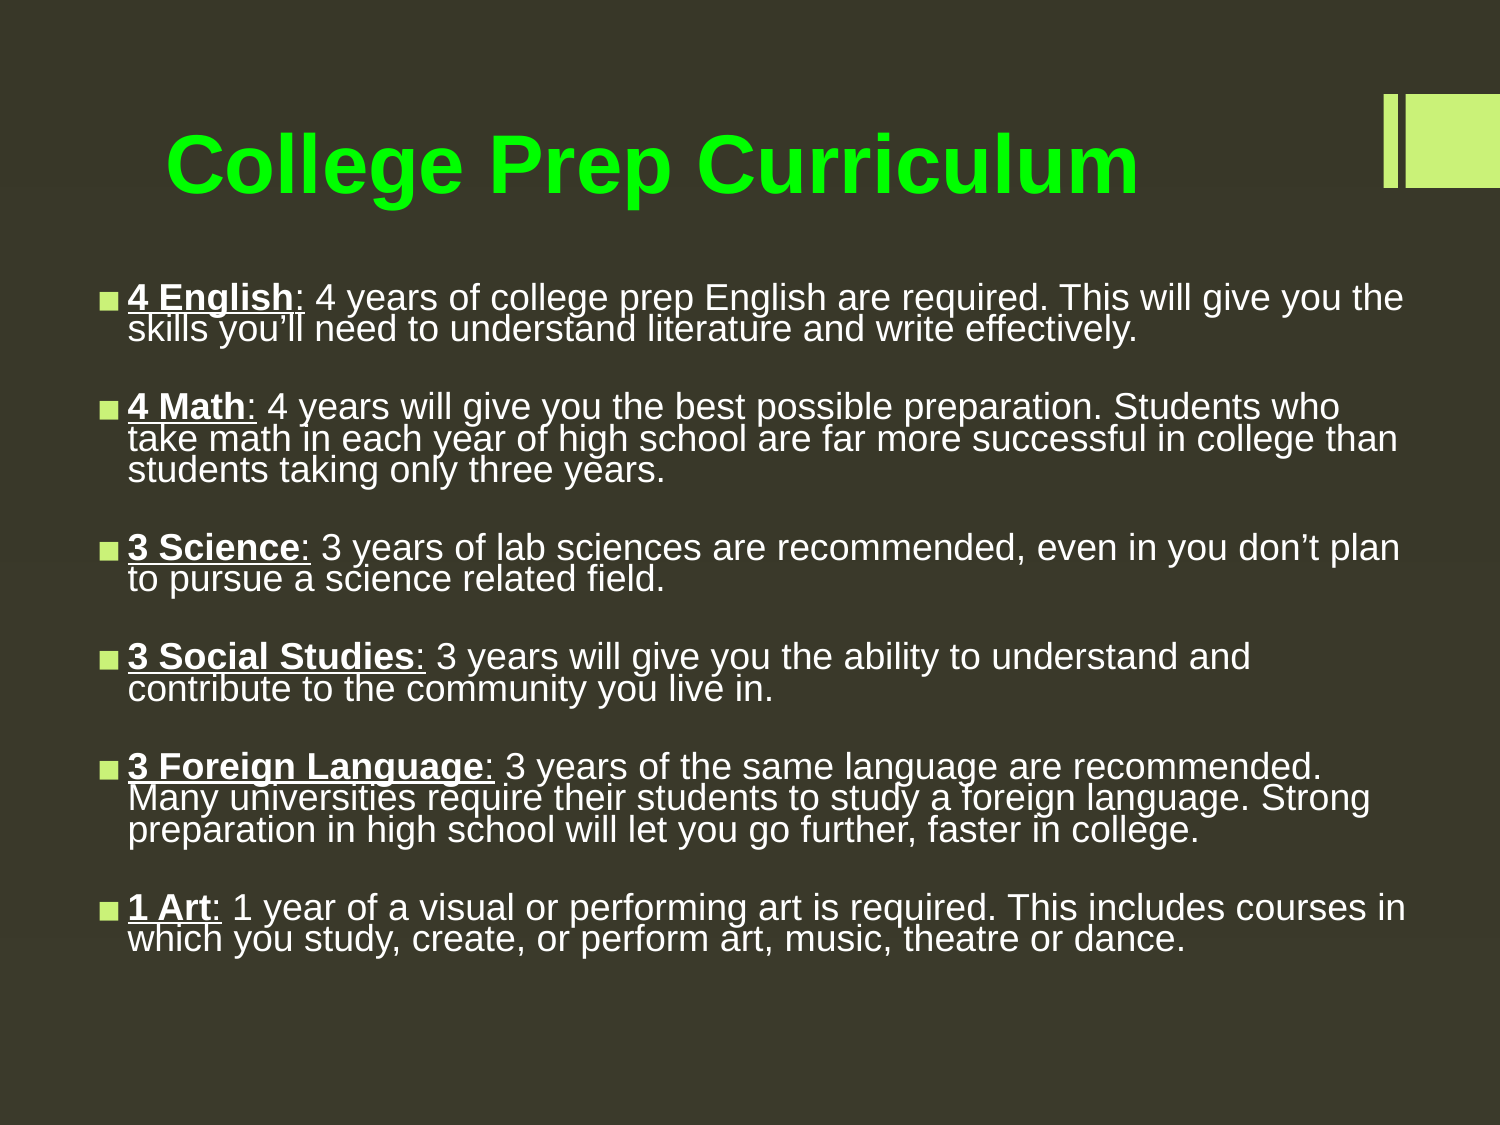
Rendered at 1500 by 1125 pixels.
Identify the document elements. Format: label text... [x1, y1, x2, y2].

title College Prep Curriculum [150, 62, 1350, 218]
list 4 English: 4 years of college prep English are required. This will give you the skills you’ll need to understand literature and write effectively. 4 Math: 4 years will give you the best possible preparation. Students who take math in each year of high school are far more successful in college than students taking only three years. 3 Science: 3 years of lab sciences are recommended, even in you don’t plan to pursue a science related field. 3 Social Studies: 3 years will give you the ability to understand and contribute to the community you live in. 3 Foreign Language: 3 years of the same language are recommended. Many universities require their students to study a foreign language. Strong preparation in high school will let you go further, faster in college. 1 Art: 1 year of a visual or performing art is required. This includes courses in which you study, create, or perform art, music, theatre or dance. [75, 224, 1425, 1025]
